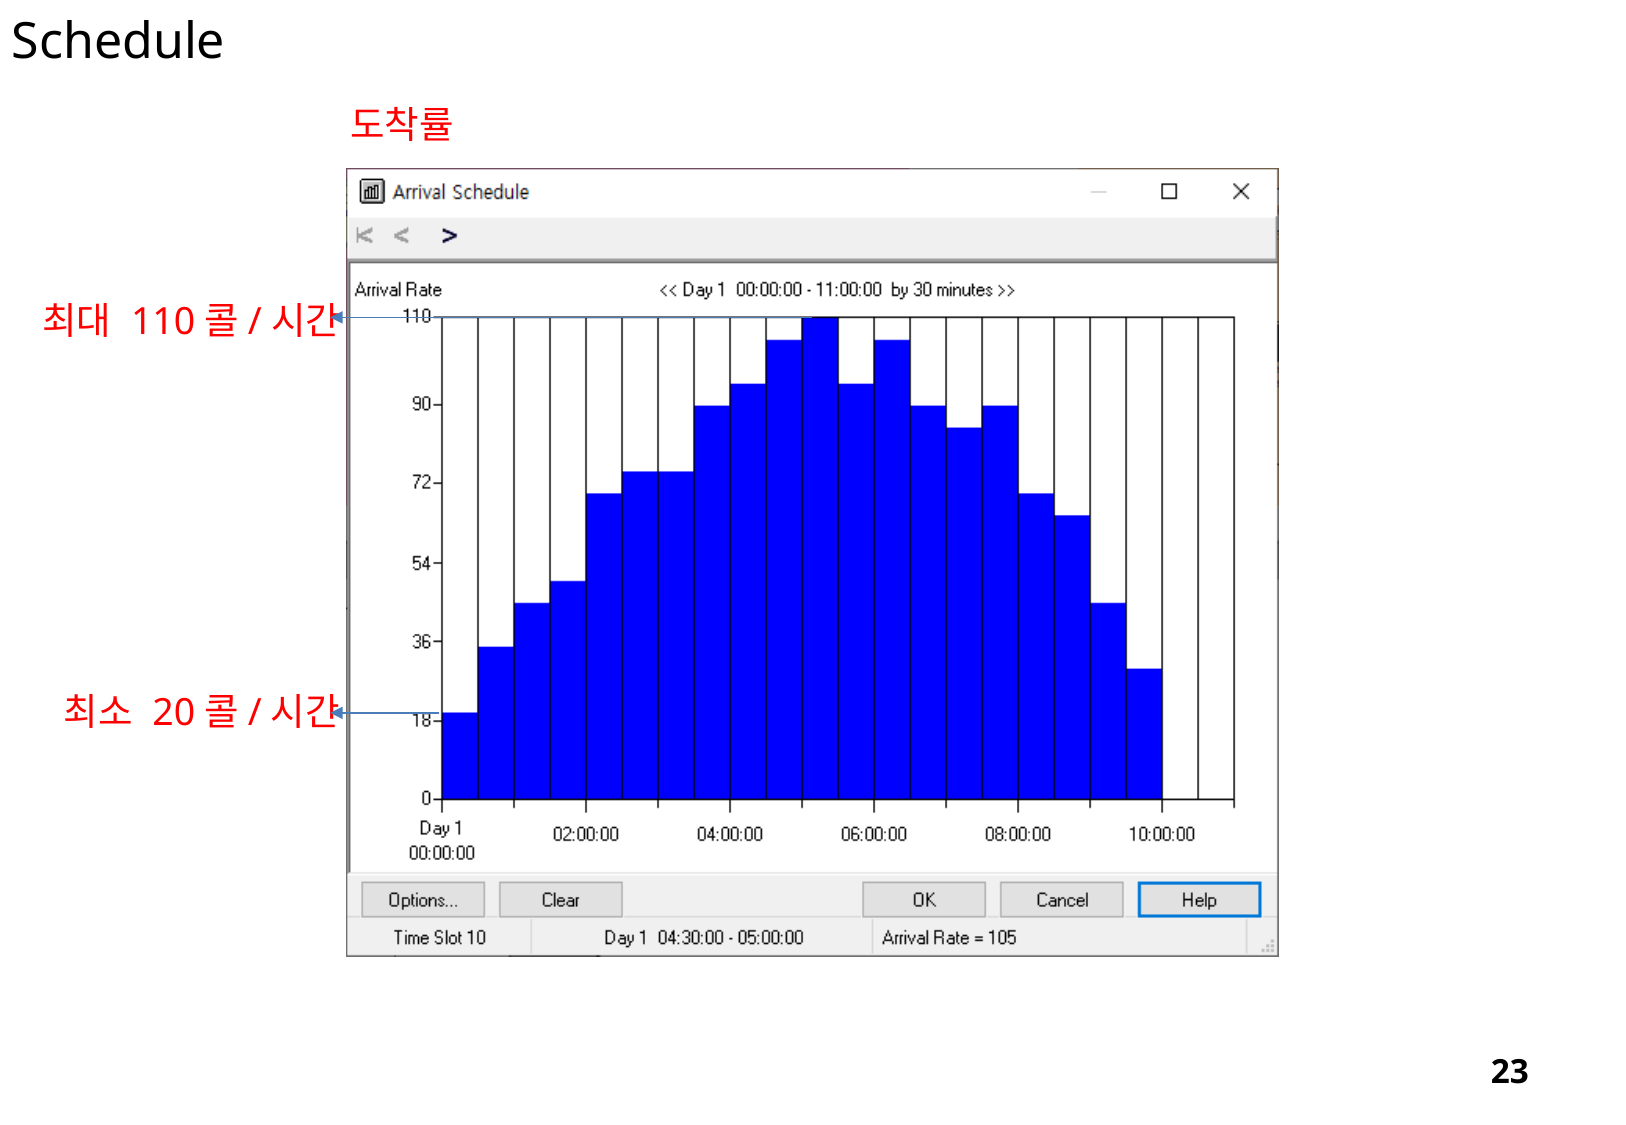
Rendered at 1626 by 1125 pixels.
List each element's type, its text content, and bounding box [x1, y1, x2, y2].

text_box 최소 20콜/시간 [49, 680, 341, 741]
text_box 최대 110콜/시간 [27, 289, 341, 350]
slide_number 23 [1164, 1042, 1544, 1103]
picture [346, 168, 1279, 957]
text_box Schedule [0, 0, 241, 76]
text_box 도착률 [335, 93, 469, 154]
